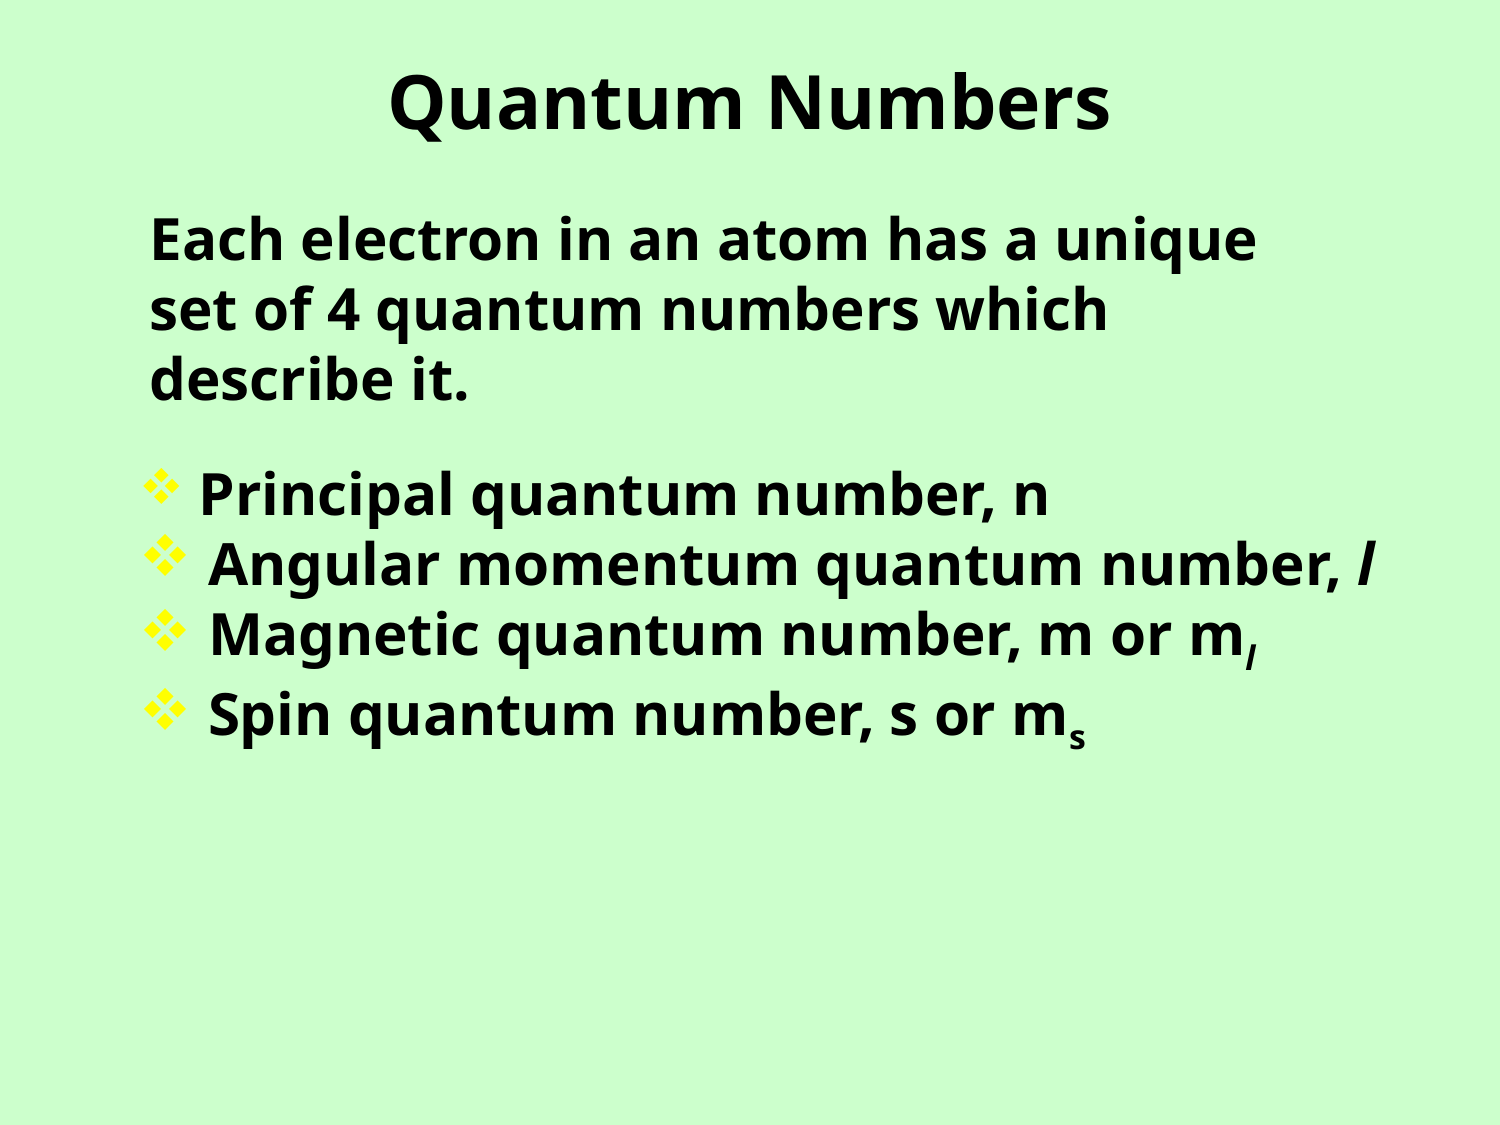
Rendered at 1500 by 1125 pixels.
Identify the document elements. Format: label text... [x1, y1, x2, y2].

text_box Each electron in an atom has a unique set of 4 quantum numbers which describe it. [134, 195, 1350, 420]
text_box Principal quantum number, n Angular momentum quantum number, l Magnetic quantum number, m or ml Spin quantum number, s or ms [125, 449, 1450, 764]
title Quantum Numbers [112, 49, 1388, 151]
